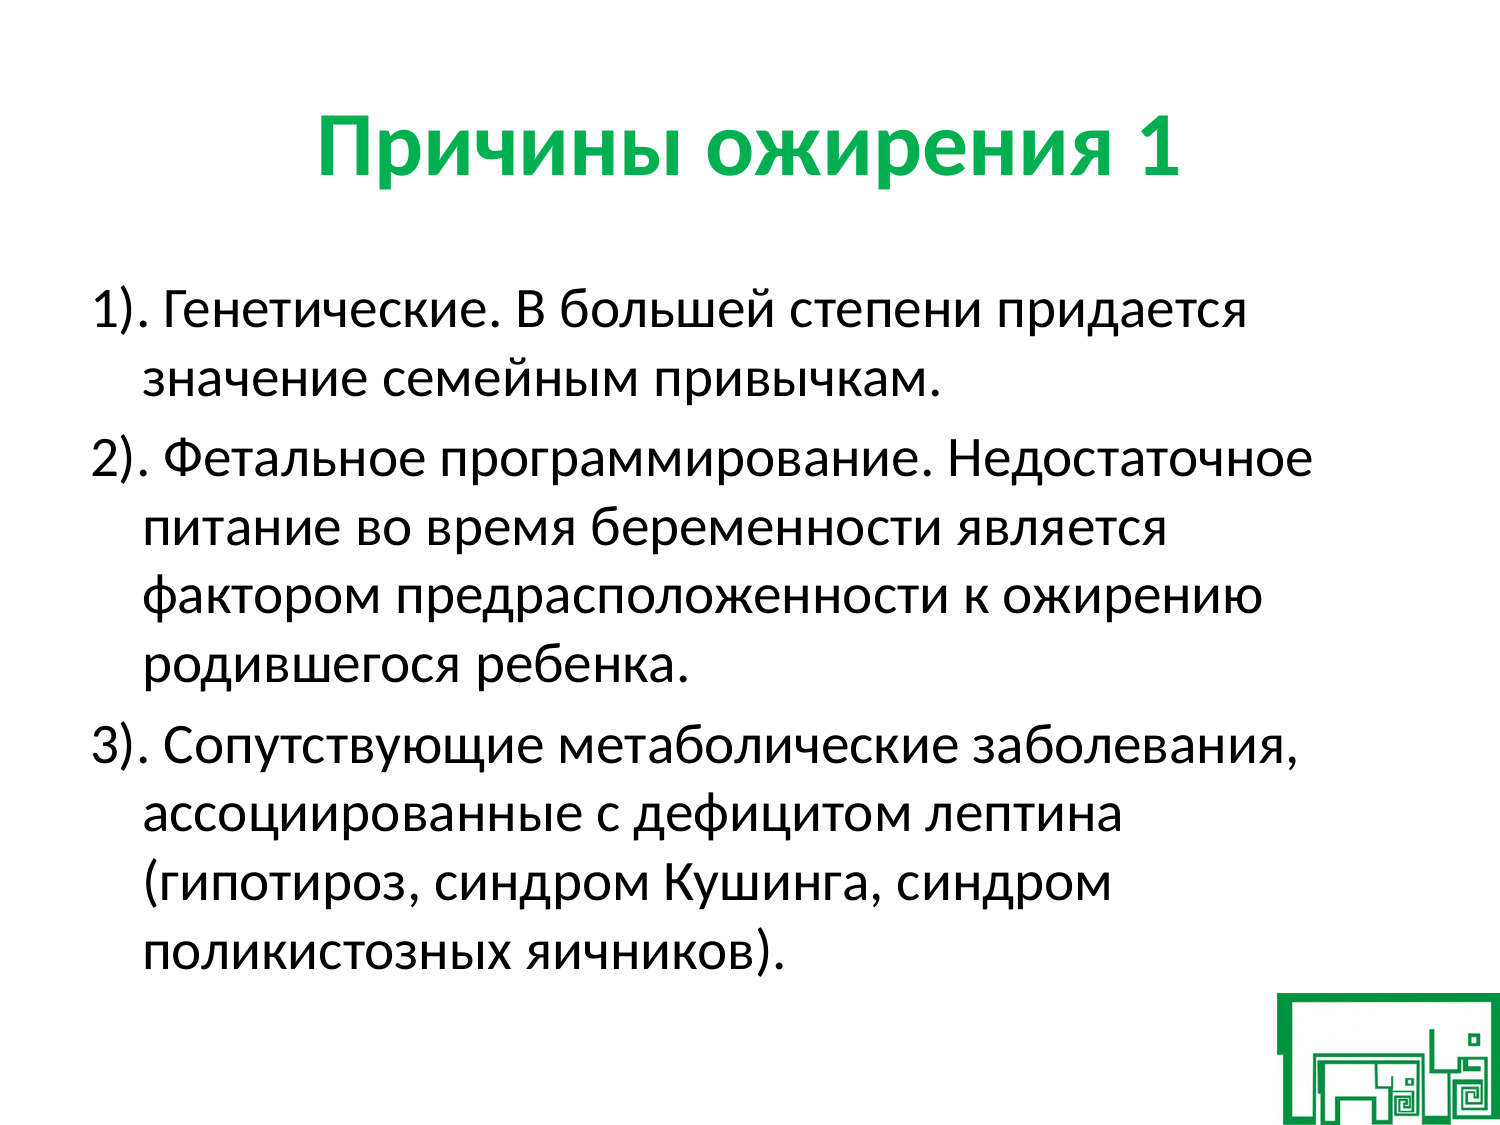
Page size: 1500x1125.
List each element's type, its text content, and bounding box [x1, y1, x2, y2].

title Причины ожирения 1 [75, 45, 1425, 233]
picture [1277, 993, 1500, 1125]
list 1). Генетические. В большей степени придается значение семейным привычкам. 2). Фетальное программирование. Недостаточное питание во время беременности является фактором предрасположенности к ожирению родившегося ребенка. 3). Сопутствующие метаболические заболевания, ассоциированные с дефицитом лептина (гипотироз, синдром Кушинга, синдром поликистозных яичников). [75, 262, 1425, 1005]
